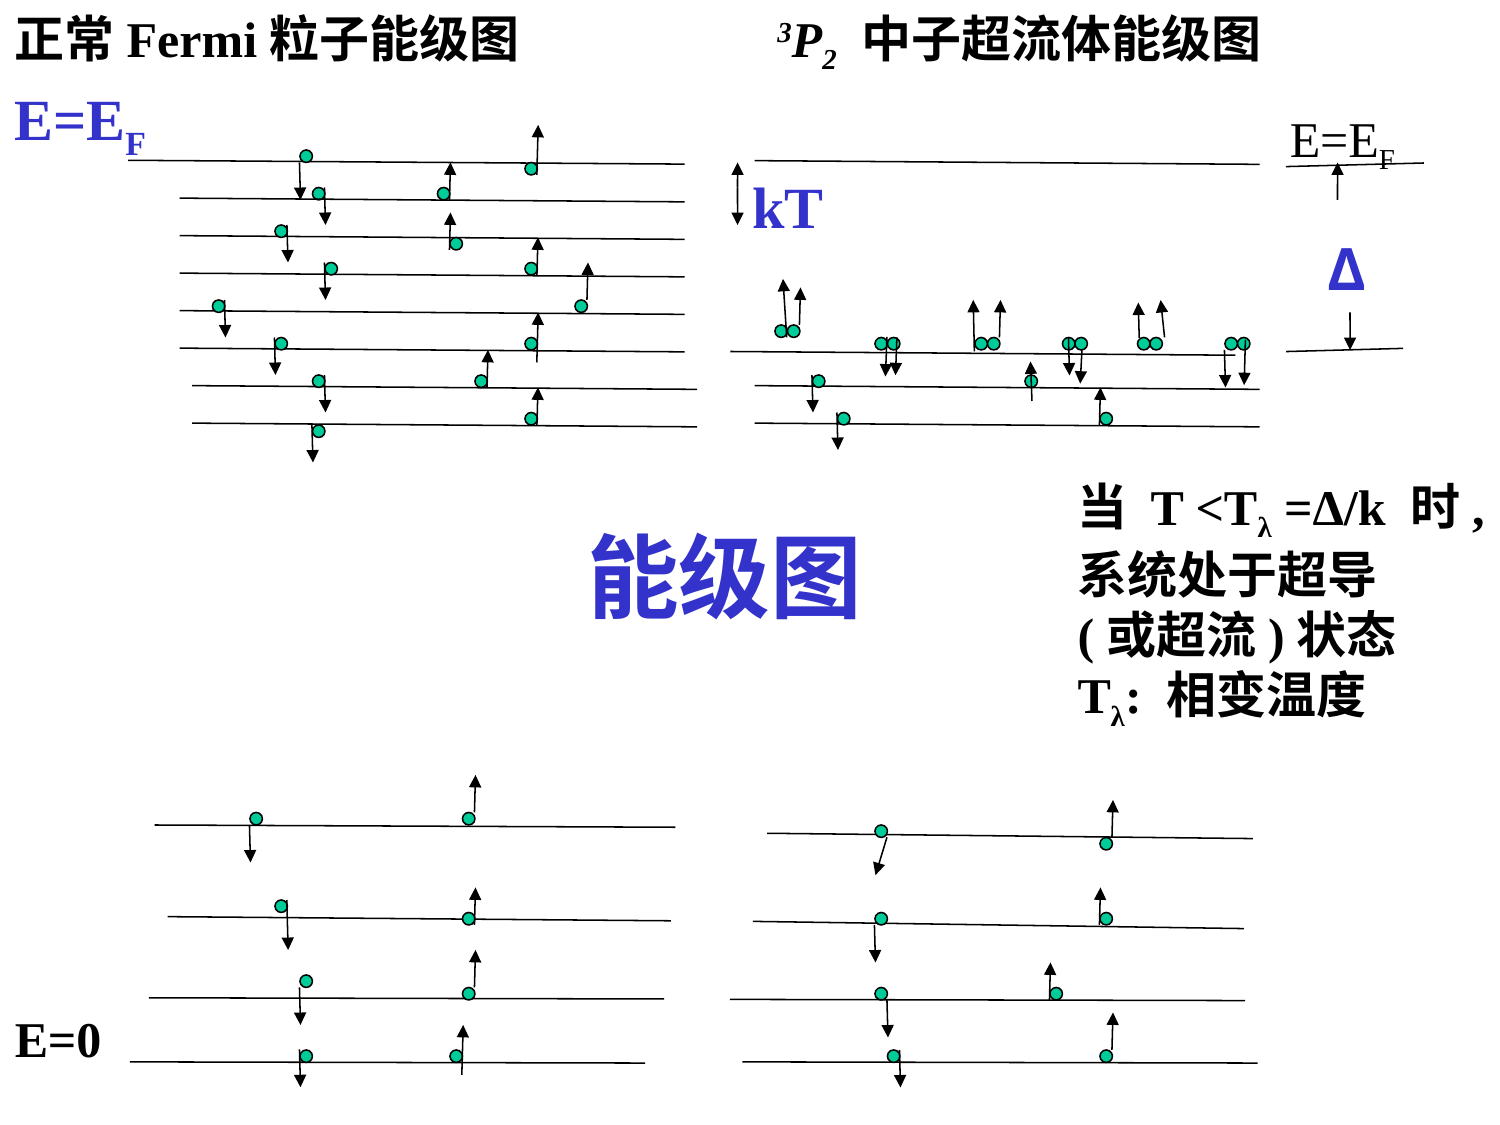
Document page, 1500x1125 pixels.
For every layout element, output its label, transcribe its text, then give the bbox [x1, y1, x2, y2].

text_box [462, 812, 475, 825]
text_box [1024, 375, 1031, 388]
text_box [531, 237, 544, 275]
text_box [881, 999, 894, 1038]
text_box [813, 374, 825, 388]
text_box [838, 412, 850, 425]
text_box [874, 987, 888, 1000]
text_box [243, 824, 257, 863]
text_box [774, 324, 786, 338]
text_box [531, 312, 545, 363]
text_box [893, 1049, 907, 1088]
text_box [731, 187, 744, 225]
text_box [879, 336, 891, 377]
text_box [888, 337, 896, 350]
text_box [443, 162, 457, 200]
text_box E=EF [0, 74, 213, 150]
text_box [293, 1049, 307, 1088]
text_box [274, 224, 287, 238]
text_box [993, 299, 1007, 338]
text_box [1218, 349, 1232, 388]
text_box [1074, 349, 1088, 384]
text_box [524, 412, 537, 425]
text_box [1024, 361, 1038, 401]
text_box [1155, 300, 1169, 338]
text_box [531, 124, 545, 175]
text_box [581, 262, 594, 300]
text_box [318, 262, 332, 300]
text_box [988, 337, 1000, 350]
text_box [474, 374, 487, 388]
text_box [1106, 800, 1119, 838]
text_box [1062, 337, 1068, 350]
text_box [450, 237, 463, 250]
text_box [300, 1049, 313, 1063]
text_box [889, 337, 903, 376]
text_box [1224, 337, 1238, 350]
text_box Δ [1312, 224, 1388, 300]
text_box E=0 [0, 999, 125, 1063]
text_box [462, 987, 475, 1000]
text_box [275, 337, 288, 350]
text_box [313, 424, 325, 438]
text_box [443, 212, 457, 250]
text_box [268, 337, 282, 375]
text_box kT [737, 162, 875, 225]
text_box [1237, 337, 1250, 350]
text_box [1099, 837, 1113, 850]
text_box [281, 224, 294, 263]
text_box [1050, 987, 1063, 1000]
text_box [806, 374, 819, 413]
text_box [777, 278, 790, 338]
text_box [318, 374, 332, 413]
text_box [437, 187, 449, 200]
text_box [318, 187, 332, 225]
text_box [1238, 339, 1251, 386]
text_box [1043, 962, 1057, 1000]
text_box [468, 887, 482, 925]
text_box [1100, 412, 1113, 425]
text_box [524, 337, 537, 350]
text_box [1343, 312, 1357, 350]
text_box E=EF [1274, 99, 1425, 175]
text_box [293, 162, 307, 200]
text_box [874, 912, 888, 925]
text_box [868, 924, 882, 963]
text_box [1137, 337, 1150, 350]
text_box [731, 163, 737, 175]
text_box [1062, 337, 1076, 376]
title 能级图 [537, 524, 913, 626]
text_box [1150, 337, 1163, 350]
text_box [274, 899, 286, 913]
text_box [325, 262, 338, 275]
text_box [299, 974, 313, 988]
text_box [249, 812, 263, 825]
text_box [524, 162, 536, 175]
text_box [887, 1049, 899, 1063]
text_box [1093, 387, 1107, 425]
text_box [874, 337, 886, 350]
text_box [306, 424, 319, 463]
text_box [1075, 337, 1088, 350]
text_box 3P2 中子超流体能级图 [762, 0, 1500, 75]
text_box [312, 374, 324, 388]
text_box [462, 912, 474, 925]
text_box [967, 299, 980, 352]
text_box [1069, 337, 1075, 350]
text_box [524, 262, 537, 275]
text_box [1100, 912, 1113, 925]
text_box [468, 949, 482, 988]
text_box [1093, 887, 1107, 925]
text_box [874, 824, 888, 838]
text_box [281, 899, 294, 950]
text_box [468, 774, 482, 813]
text_box [975, 337, 988, 350]
text_box [449, 1049, 462, 1063]
text_box [1032, 375, 1038, 388]
text_box [574, 299, 588, 313]
text_box [1132, 302, 1145, 338]
text_box [299, 149, 313, 163]
text_box [456, 1024, 470, 1075]
text_box [831, 412, 844, 450]
text_box [1106, 1012, 1119, 1050]
text_box 当 T <Tλ =Δ/k 时, 系统处于超导 (或超流)状态 Tλ: 相变温度 [1062, 467, 1500, 800]
text_box [312, 187, 324, 199]
text_box [218, 299, 232, 338]
text_box 正常Fermi粒子能级图 [0, 0, 575, 63]
text_box [293, 987, 307, 1025]
text_box [1099, 1049, 1113, 1063]
text_box [531, 387, 544, 425]
text_box [481, 349, 494, 388]
text_box [873, 837, 888, 876]
text_box [212, 299, 224, 313]
text_box [793, 287, 807, 325]
text_box [787, 324, 800, 338]
